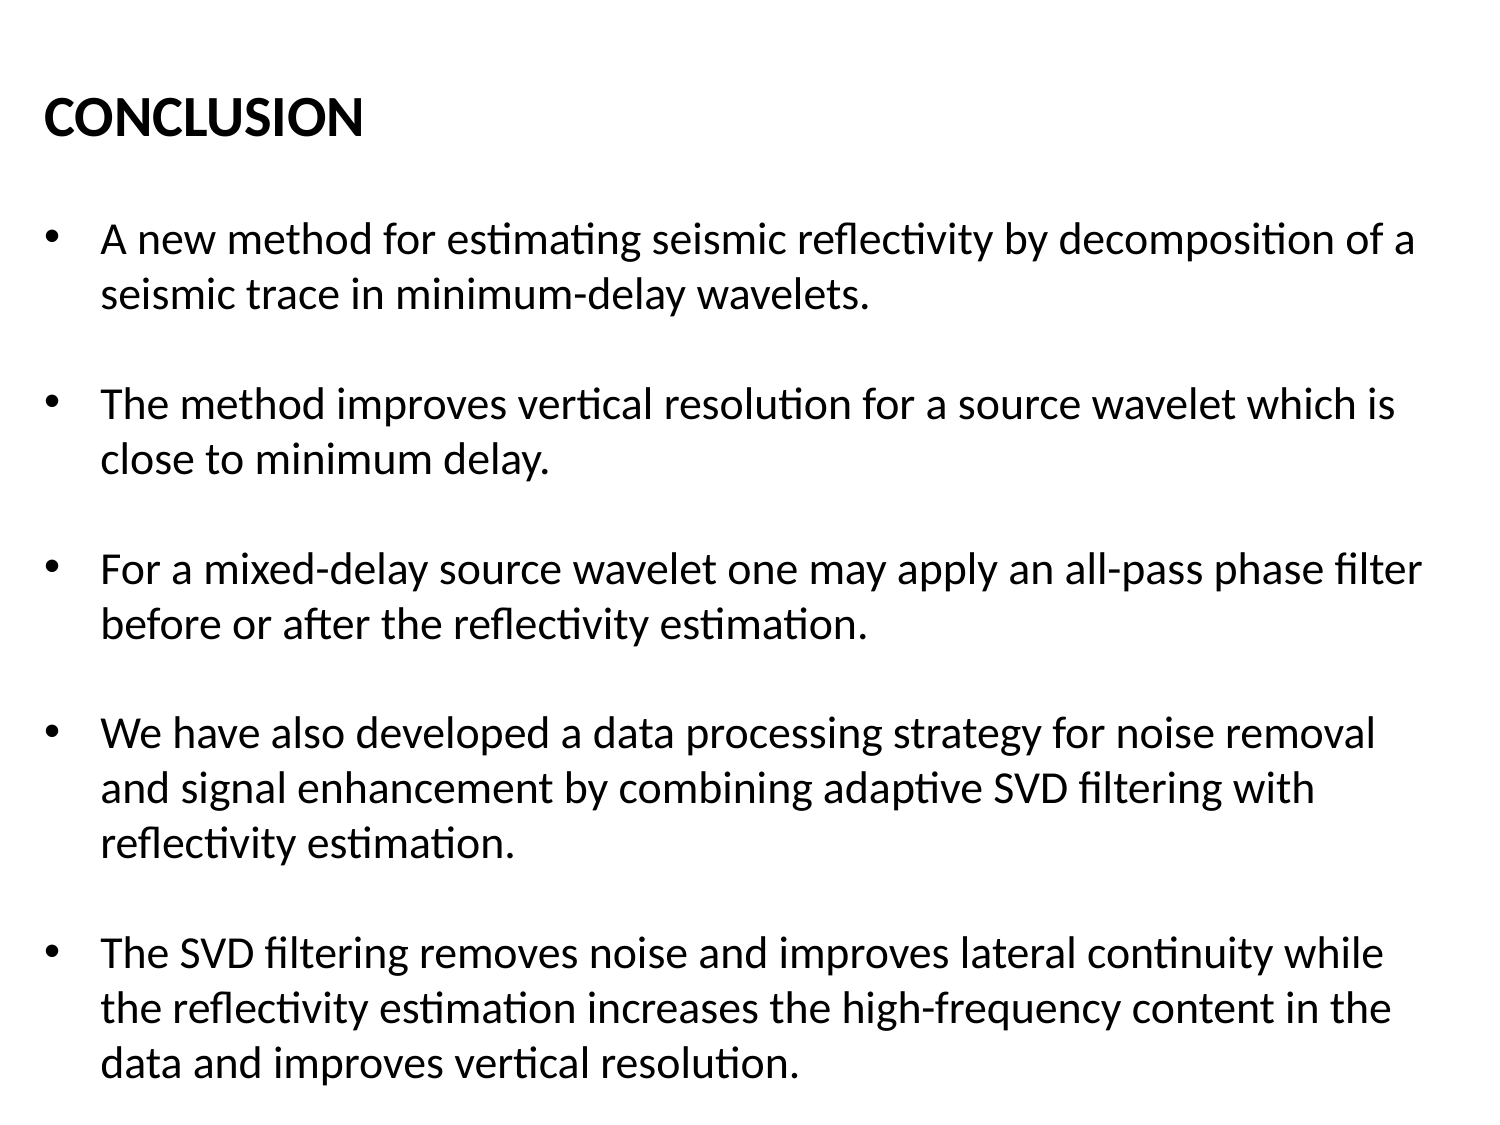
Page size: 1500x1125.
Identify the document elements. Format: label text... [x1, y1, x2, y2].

text_box CONCLUSION A new method for estimating seismic reflectivity by decomposition of a seismic trace in minimum-delay wavelets. The method improves vertical resolution for a source wavelet which is close to minimum delay. For a mixed-delay source wavelet one may apply an all-pass phase filter before or after the reflectivity estimation. We have also developed a data processing strategy for noise removal and signal enhancement by combining adaptive SVD filtering with reflectivity estimation. The SVD filtering removes noise and improves lateral continuity while the reflectivity estimation increases the high-frequency content in the data and improves vertical resolution. [29, 71, 1469, 1096]
